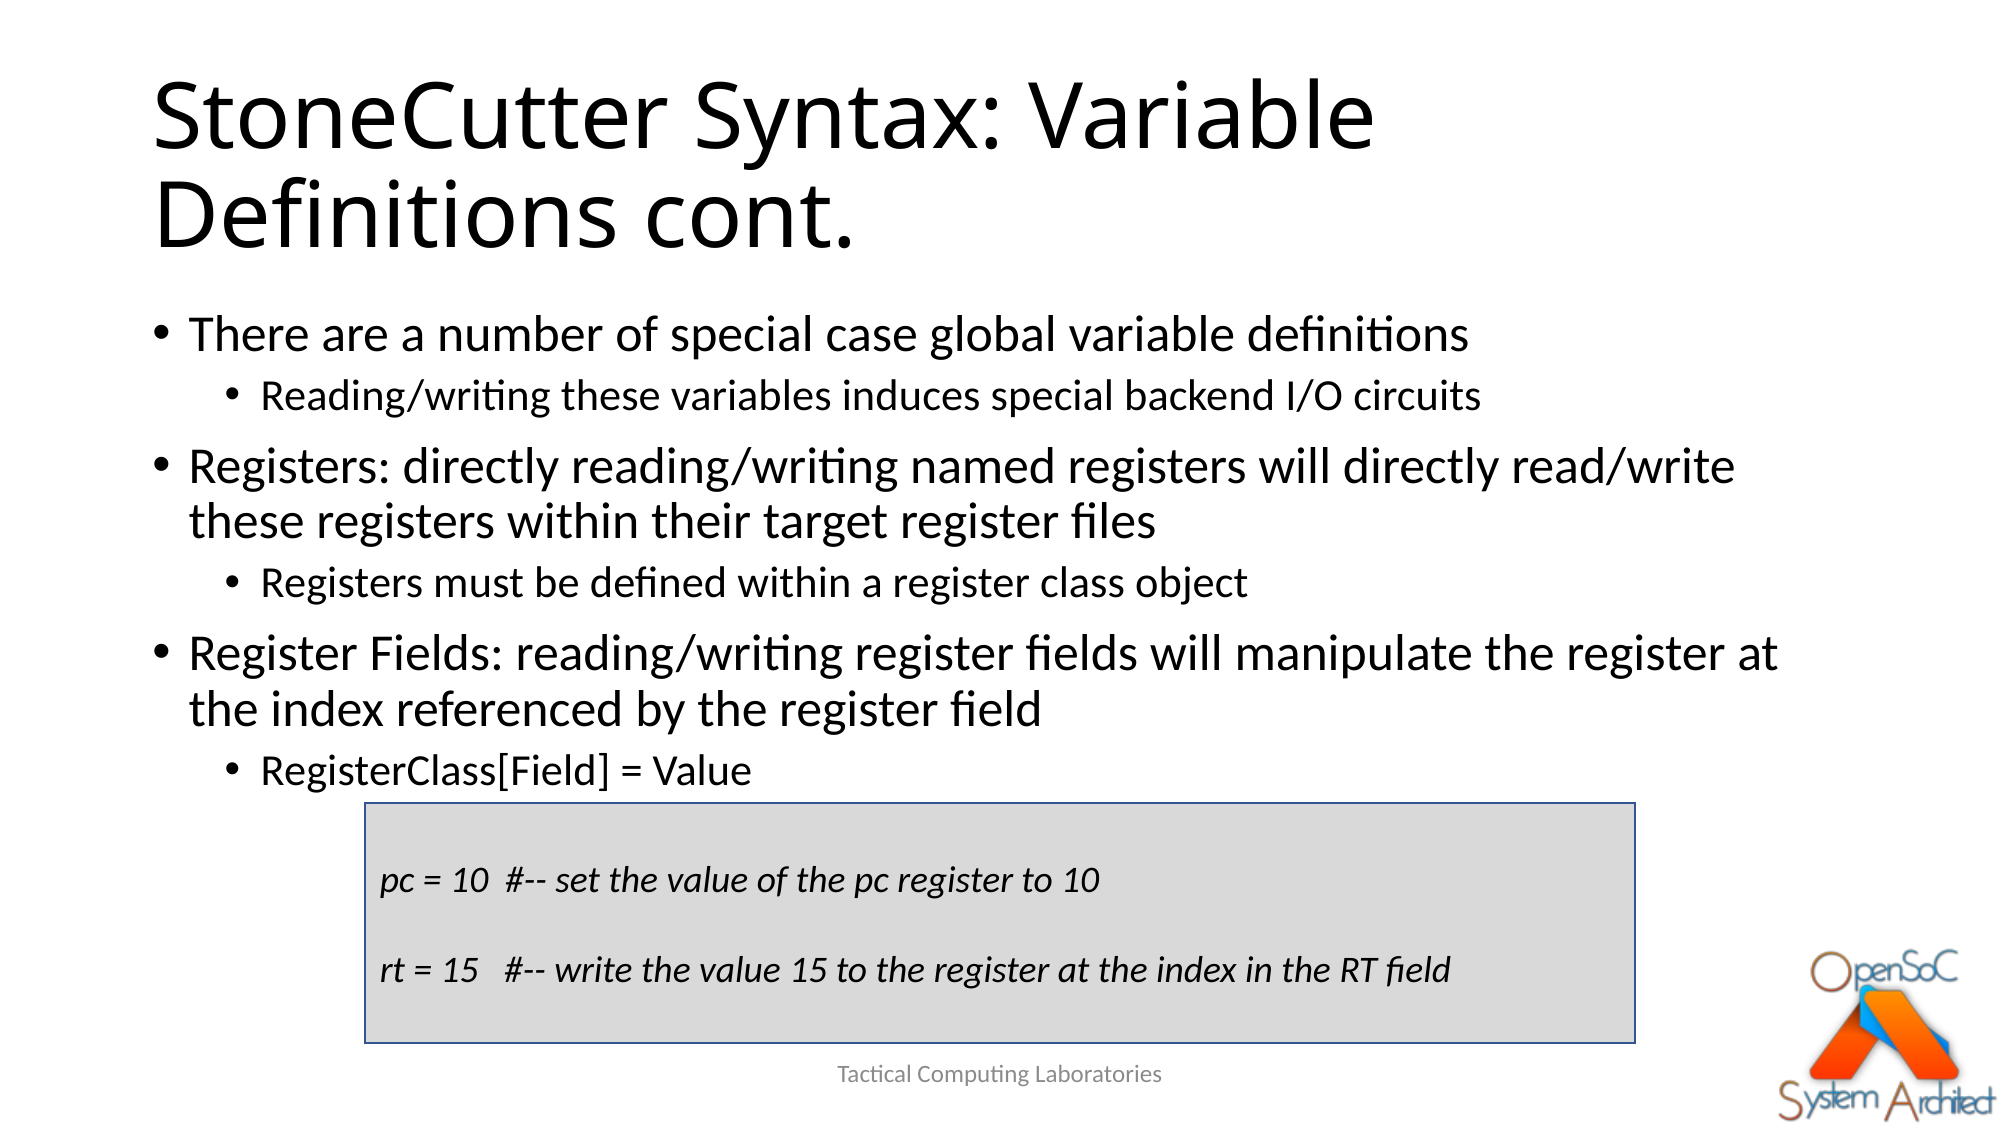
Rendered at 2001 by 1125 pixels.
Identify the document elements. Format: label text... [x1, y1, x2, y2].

footer Tactical Computing Laboratories [662, 1044, 1338, 1103]
text_box pc = 10 #-- set the value of the pc register to 10 rt = 15 #-- write the value 15 to the register at the index in the RT field [364, 802, 1636, 1044]
picture [1775, 946, 2000, 1125]
title StoneCutter Syntax: Variable Definitions cont. [137, 59, 1863, 278]
list There are a number of special case global variable definitions Reading/writing these variables induces special backend I/O circuits Registers: directly reading/writing named registers will directly read/write these registers within their target register files Registers must be defined within a register class object Register Fields: reading/writing register fields will manipulate the register at the index referenced by the register field RegisterClass[Field] = Value [137, 299, 1863, 803]
